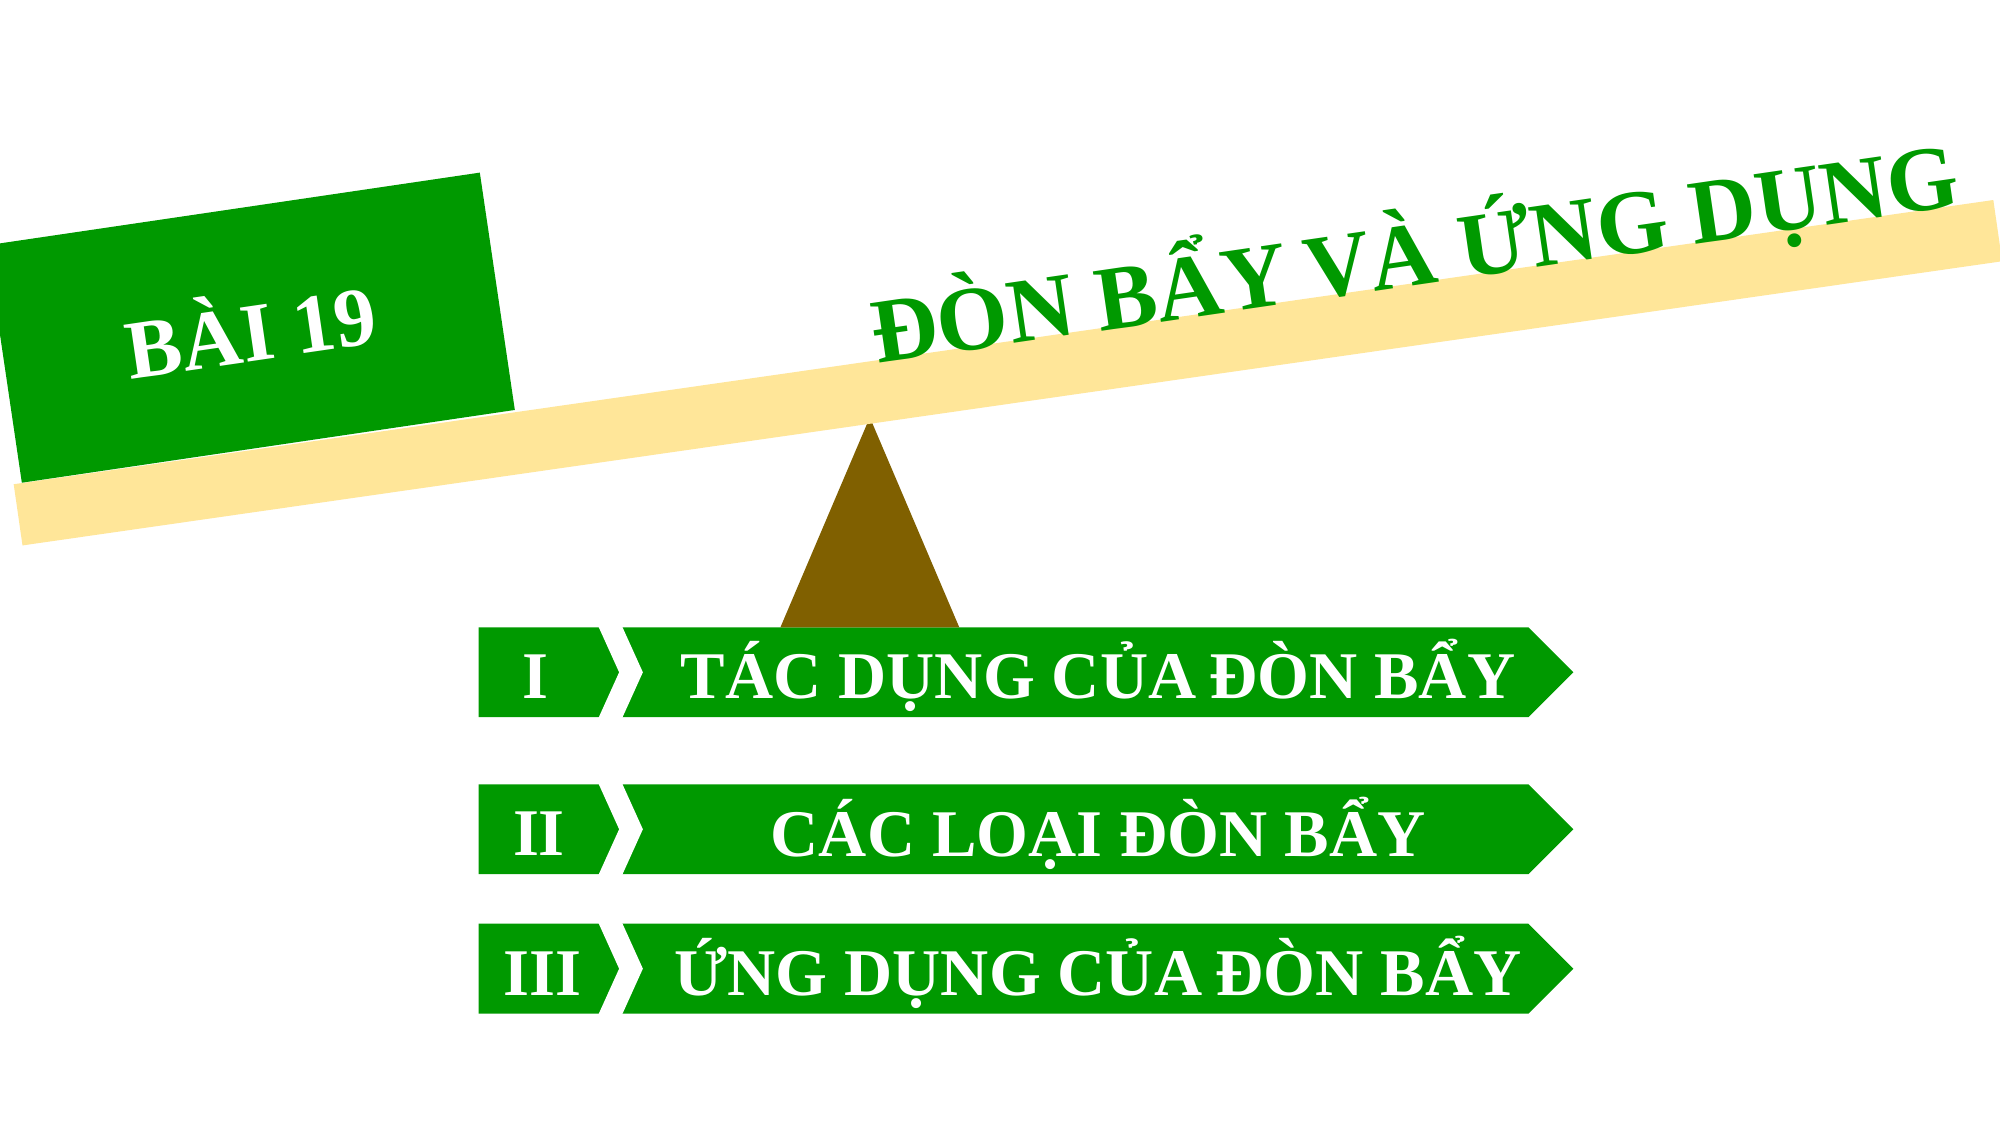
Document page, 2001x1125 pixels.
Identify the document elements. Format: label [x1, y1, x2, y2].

text_box [782, 515, 957, 619]
text_box [0, 0, 1934, 515]
text_box [478, 776, 1574, 882]
text_box [478, 619, 1574, 725]
text_box [478, 916, 1574, 1022]
